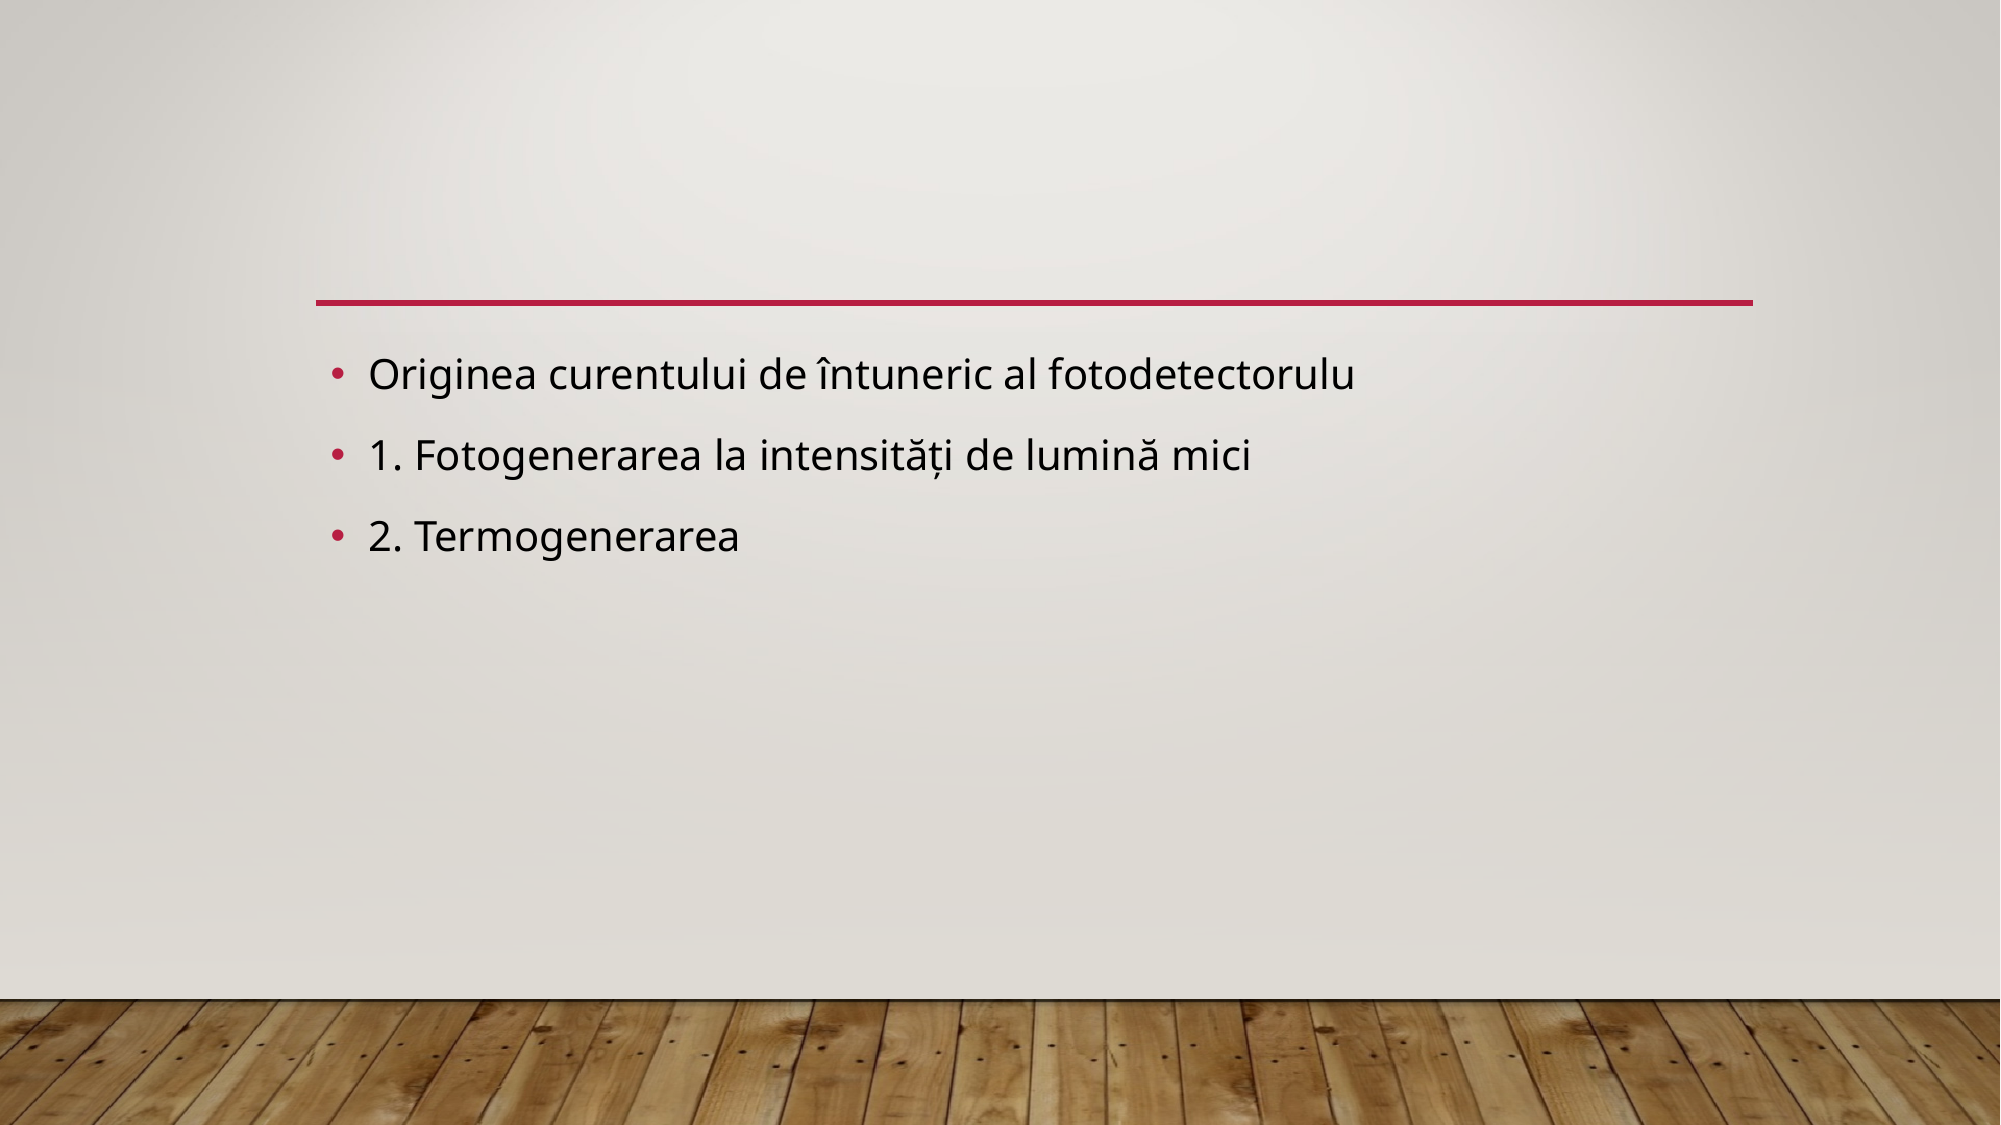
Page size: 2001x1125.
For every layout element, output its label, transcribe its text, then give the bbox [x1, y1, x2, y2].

list Originea curentului de întuneric al fotodetectorulu 1. Fotogenerarea la intensități de lumină mici 2. Termogenerarea [315, 330, 1754, 897]
picture [0, 999, 2001, 1125]
picture [0, 0, 2001, 395]
